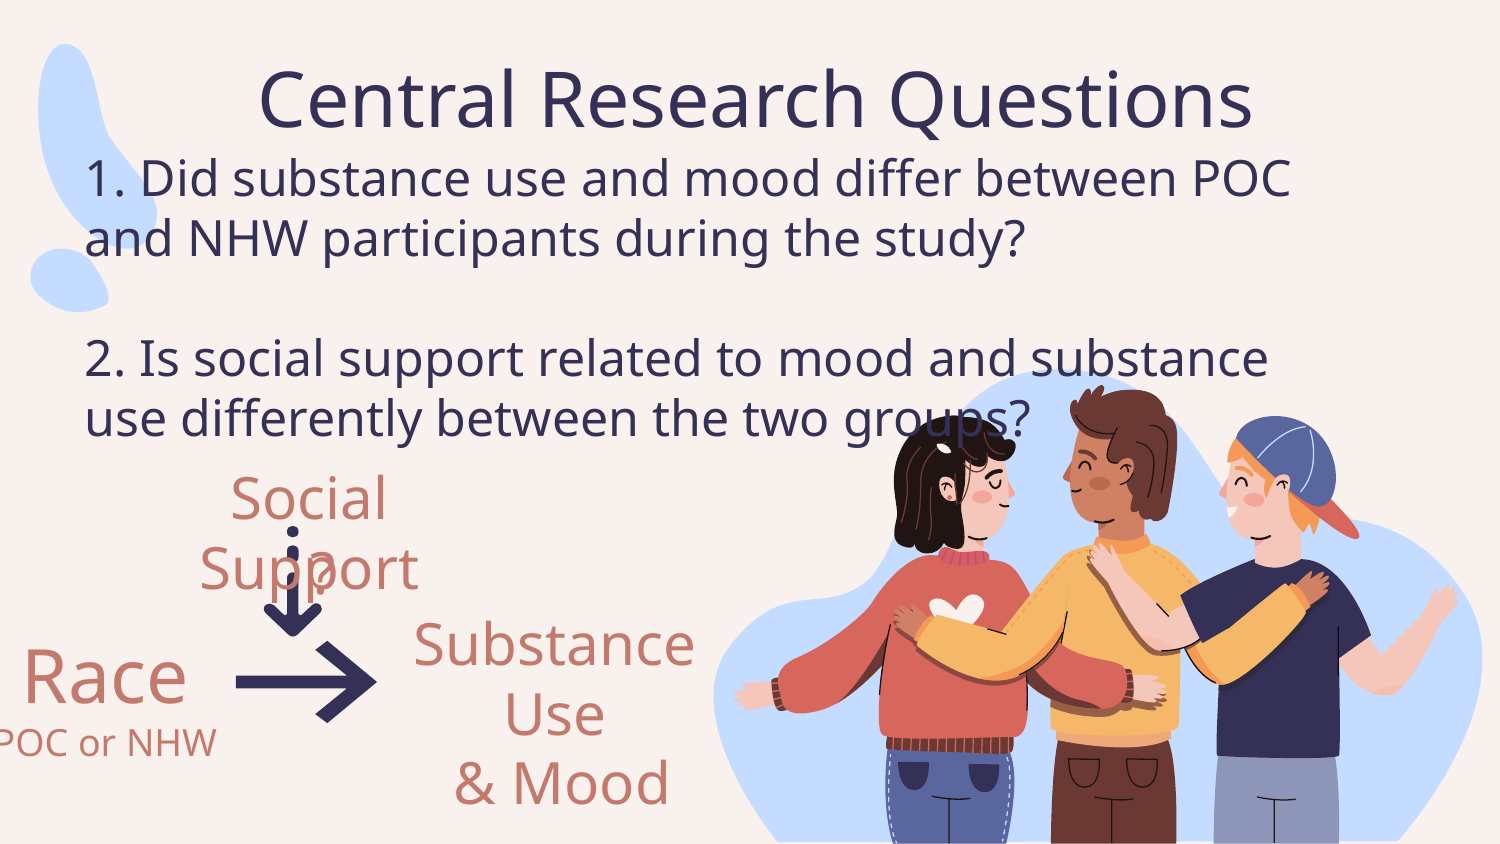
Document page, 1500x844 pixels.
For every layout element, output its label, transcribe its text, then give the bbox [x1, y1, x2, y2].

text_box Race POC or NHW [0, 613, 317, 708]
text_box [673, 369, 1500, 844]
text_box Substance Use & Mood [360, 591, 668, 661]
list 1. Did substance use and mood differ between POC and NHW participants during the study? 2. Is social support related to mood and substance use differently between the two groups? [69, 131, 1370, 539]
text_box ? [112, 521, 535, 616]
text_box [235, 551, 350, 610]
title Central Research Questions [125, 35, 1389, 130]
text_box Social Support [97, 446, 521, 541]
text_box [235, 640, 378, 724]
